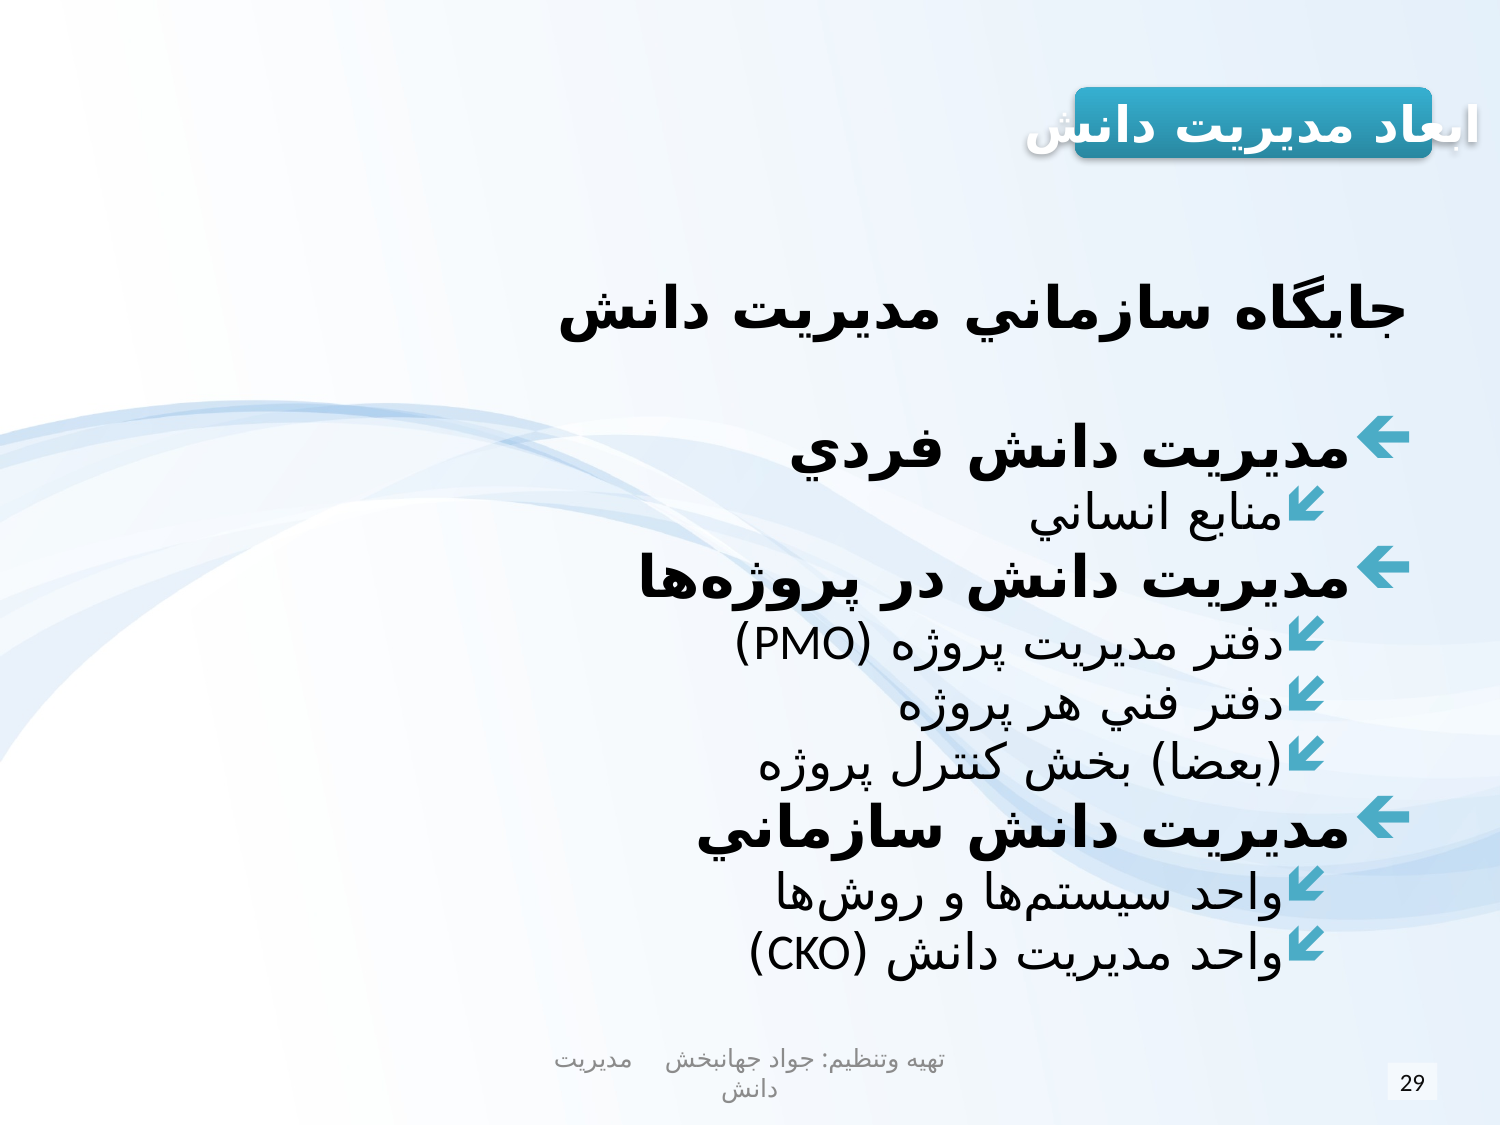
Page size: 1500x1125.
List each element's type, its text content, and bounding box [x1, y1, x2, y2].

slide_number 29 [1387, 1062, 1438, 1100]
picture [0, 0, 1500, 1125]
footer تهیه وتنظیم: جواد جهانبخش مدیریت دانش [512, 1042, 988, 1103]
text_box ابعاد مدیریت دانش [1074, 87, 1432, 159]
list جايگاه سازماني مديريت دانش مديريت دانش فردي منابع انساني مديريت دانش در پروژه‌ها دفتر مديريت پروژه (PMO) دفتر فني هر پروژه (بعضا) بخش كنترل پروژه مديريت دانش سازماني واحد سيستم‌ها و روش‌ها واحد مديريت دانش (CKO) [75, 262, 1425, 1005]
